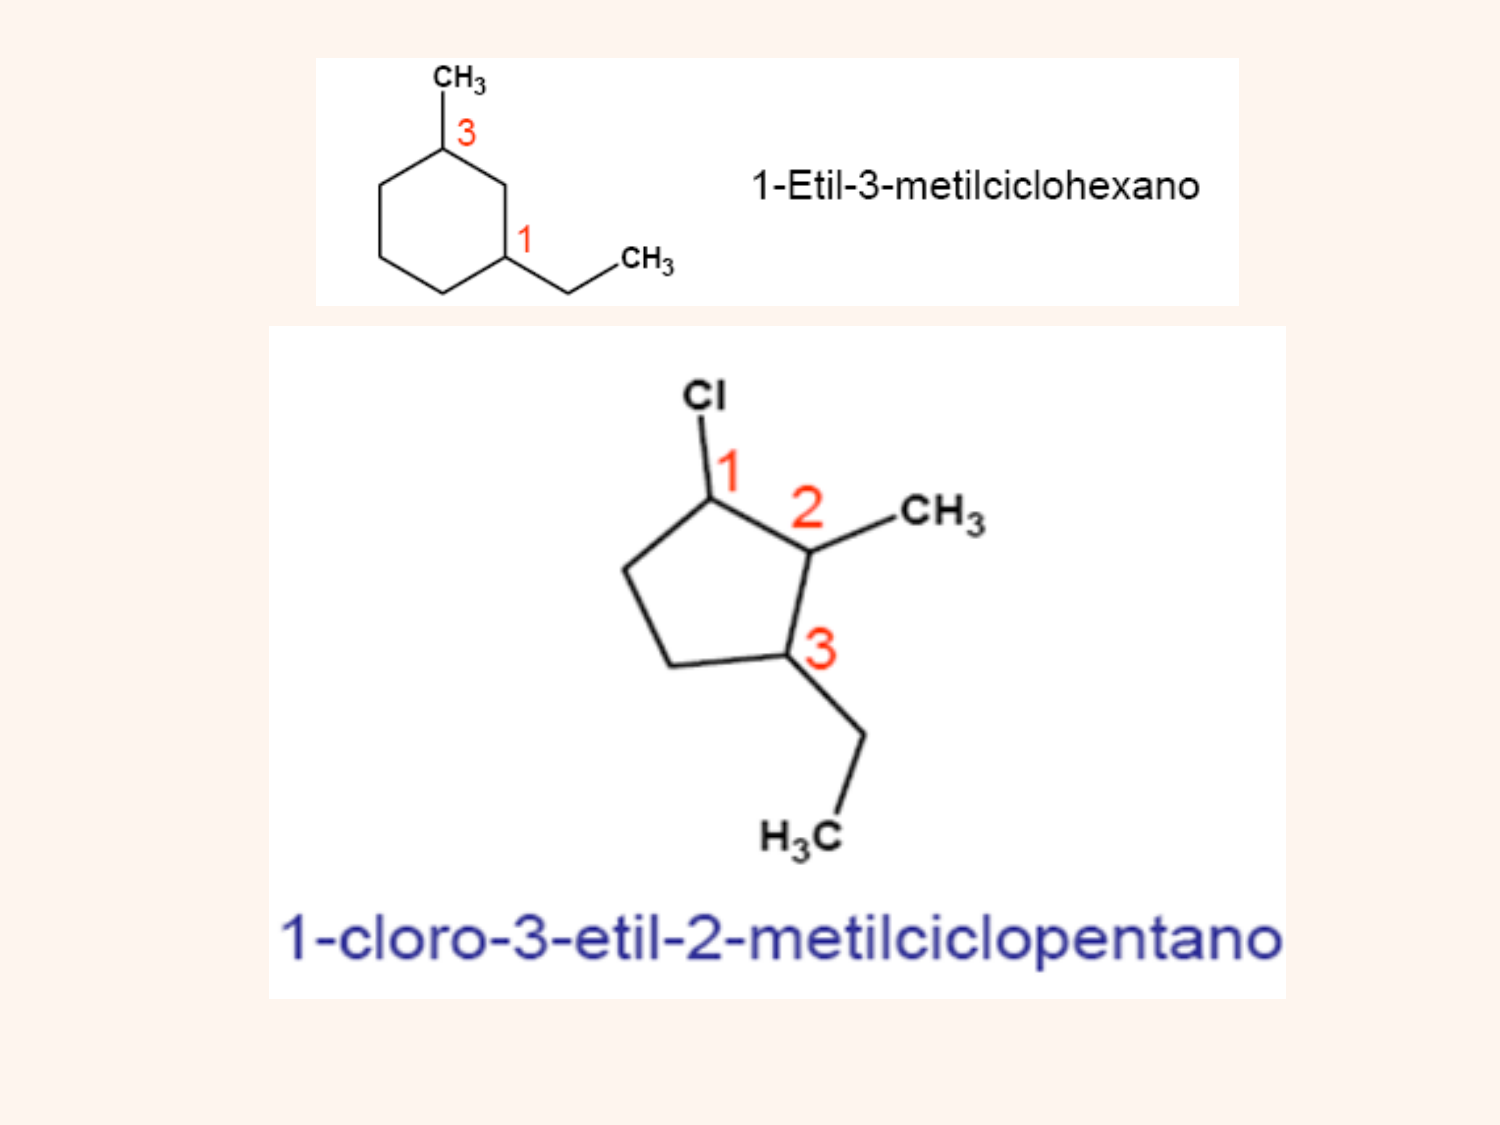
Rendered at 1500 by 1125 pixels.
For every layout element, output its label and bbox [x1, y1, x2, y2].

picture [316, 58, 1239, 306]
picture [268, 325, 1286, 999]
